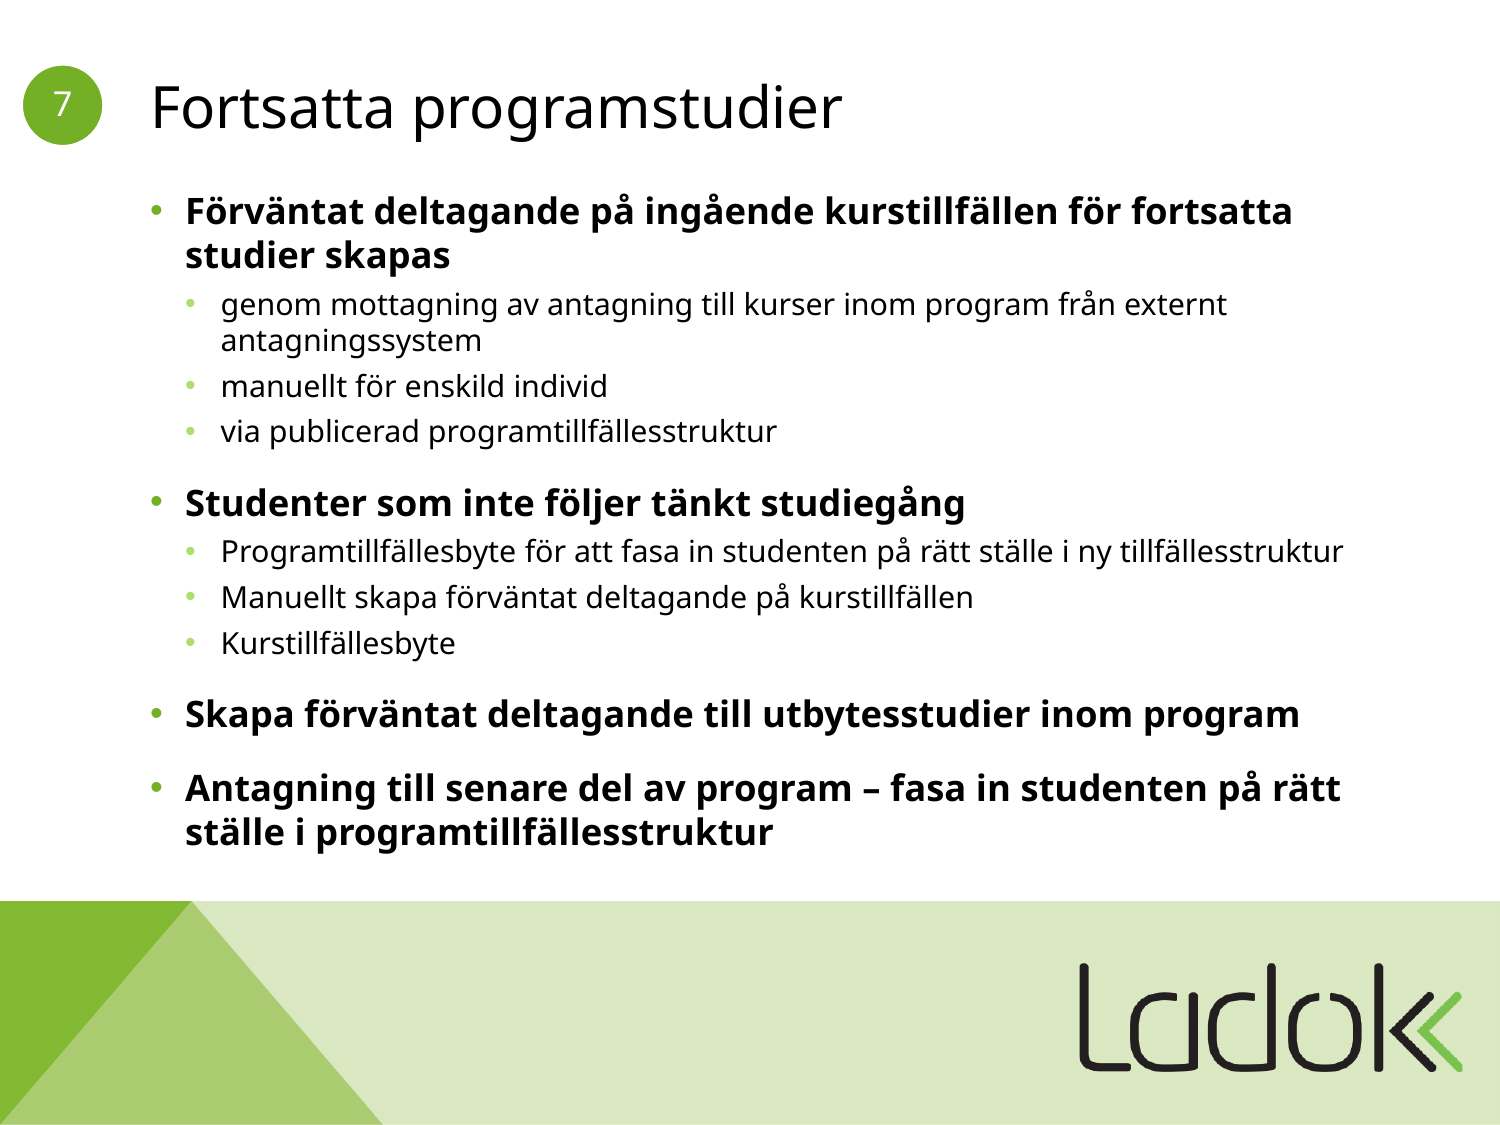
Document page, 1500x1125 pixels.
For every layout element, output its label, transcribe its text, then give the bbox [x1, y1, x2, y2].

title Fortsatta programstudier [135, 60, 1369, 150]
list Förväntat deltagande på ingående kurstillfällen för fortsatta studier skapas genom mottagning av antagning till kurser inom program från externt antagningssystem manuellt för enskild individ via publicerad programtillfällesstruktur Studenter som inte följer tänkt studiegång Programtillfällesbyte för att fasa in studenten på rätt ställe i ny tillfällesstruktur Manuellt skapa förväntat deltagande på kurstillfällen Kurstillfällesbyte Skapa förväntat deltagande till utbytesstudier inom program Antagning till senare del av program – fasa in studenten på rätt ställe i programtillfällesstruktur [135, 180, 1369, 870]
picture [0, 901, 1500, 1125]
